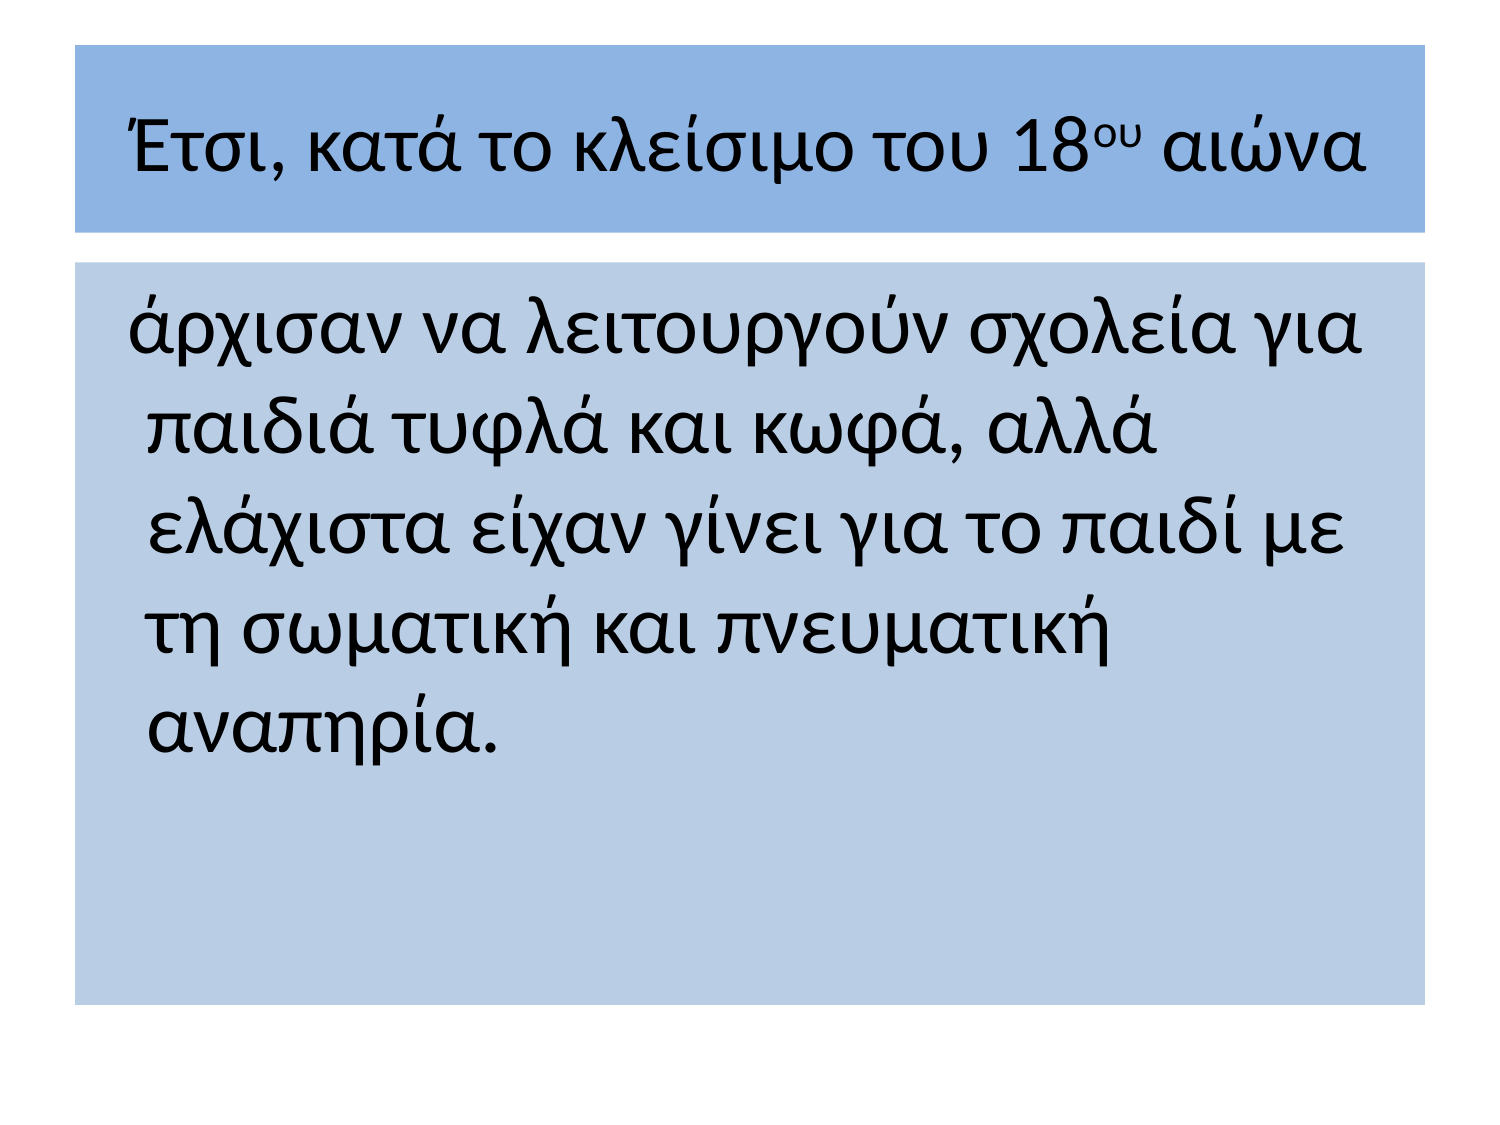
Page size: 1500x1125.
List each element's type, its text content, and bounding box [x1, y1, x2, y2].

title Έτσι, κατά το κλείσιμο του 18ου αιώνα [75, 45, 1425, 233]
list άρχισαν να λειτουργούν σχολεία για παιδιά τυφλά και κωφά, αλλά ελάχιστα είχαν γίνει για το παιδί με τη σωματική και πνευματική αναπηρία. [75, 262, 1425, 1005]
